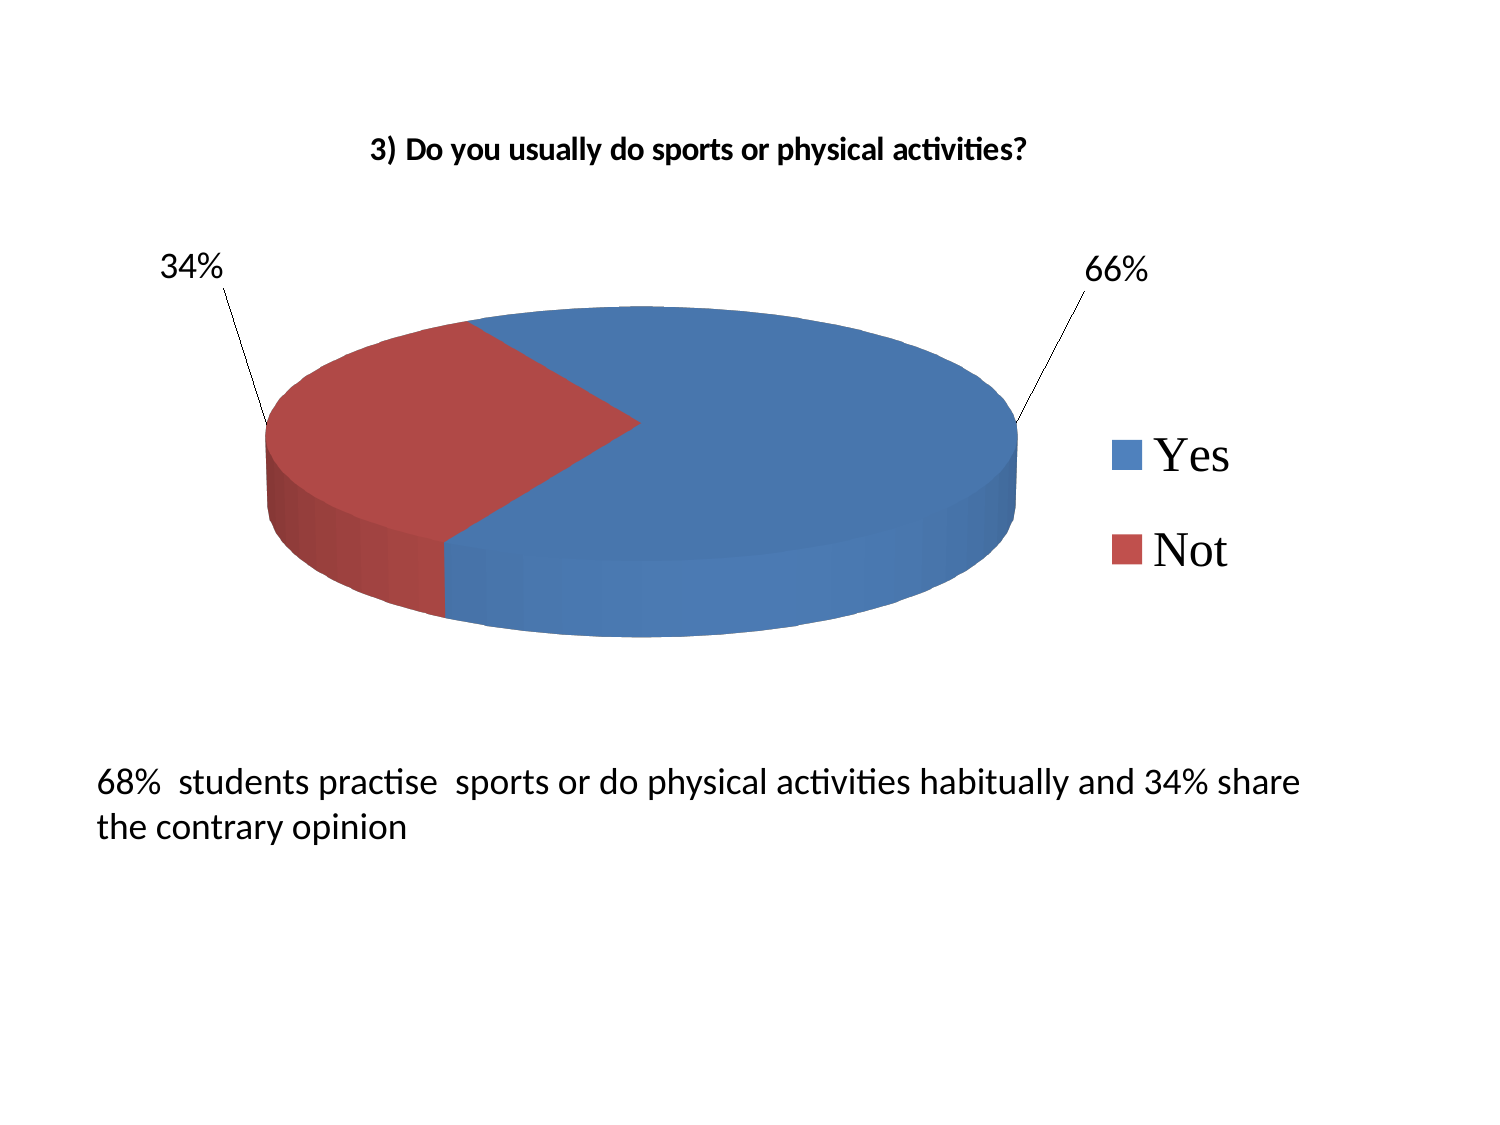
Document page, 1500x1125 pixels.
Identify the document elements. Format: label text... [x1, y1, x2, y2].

text_box 68% students practise sports or do physical activities habitually and 34% share the contrary opinion [81, 749, 1371, 855]
chart [140, 105, 1266, 716]
